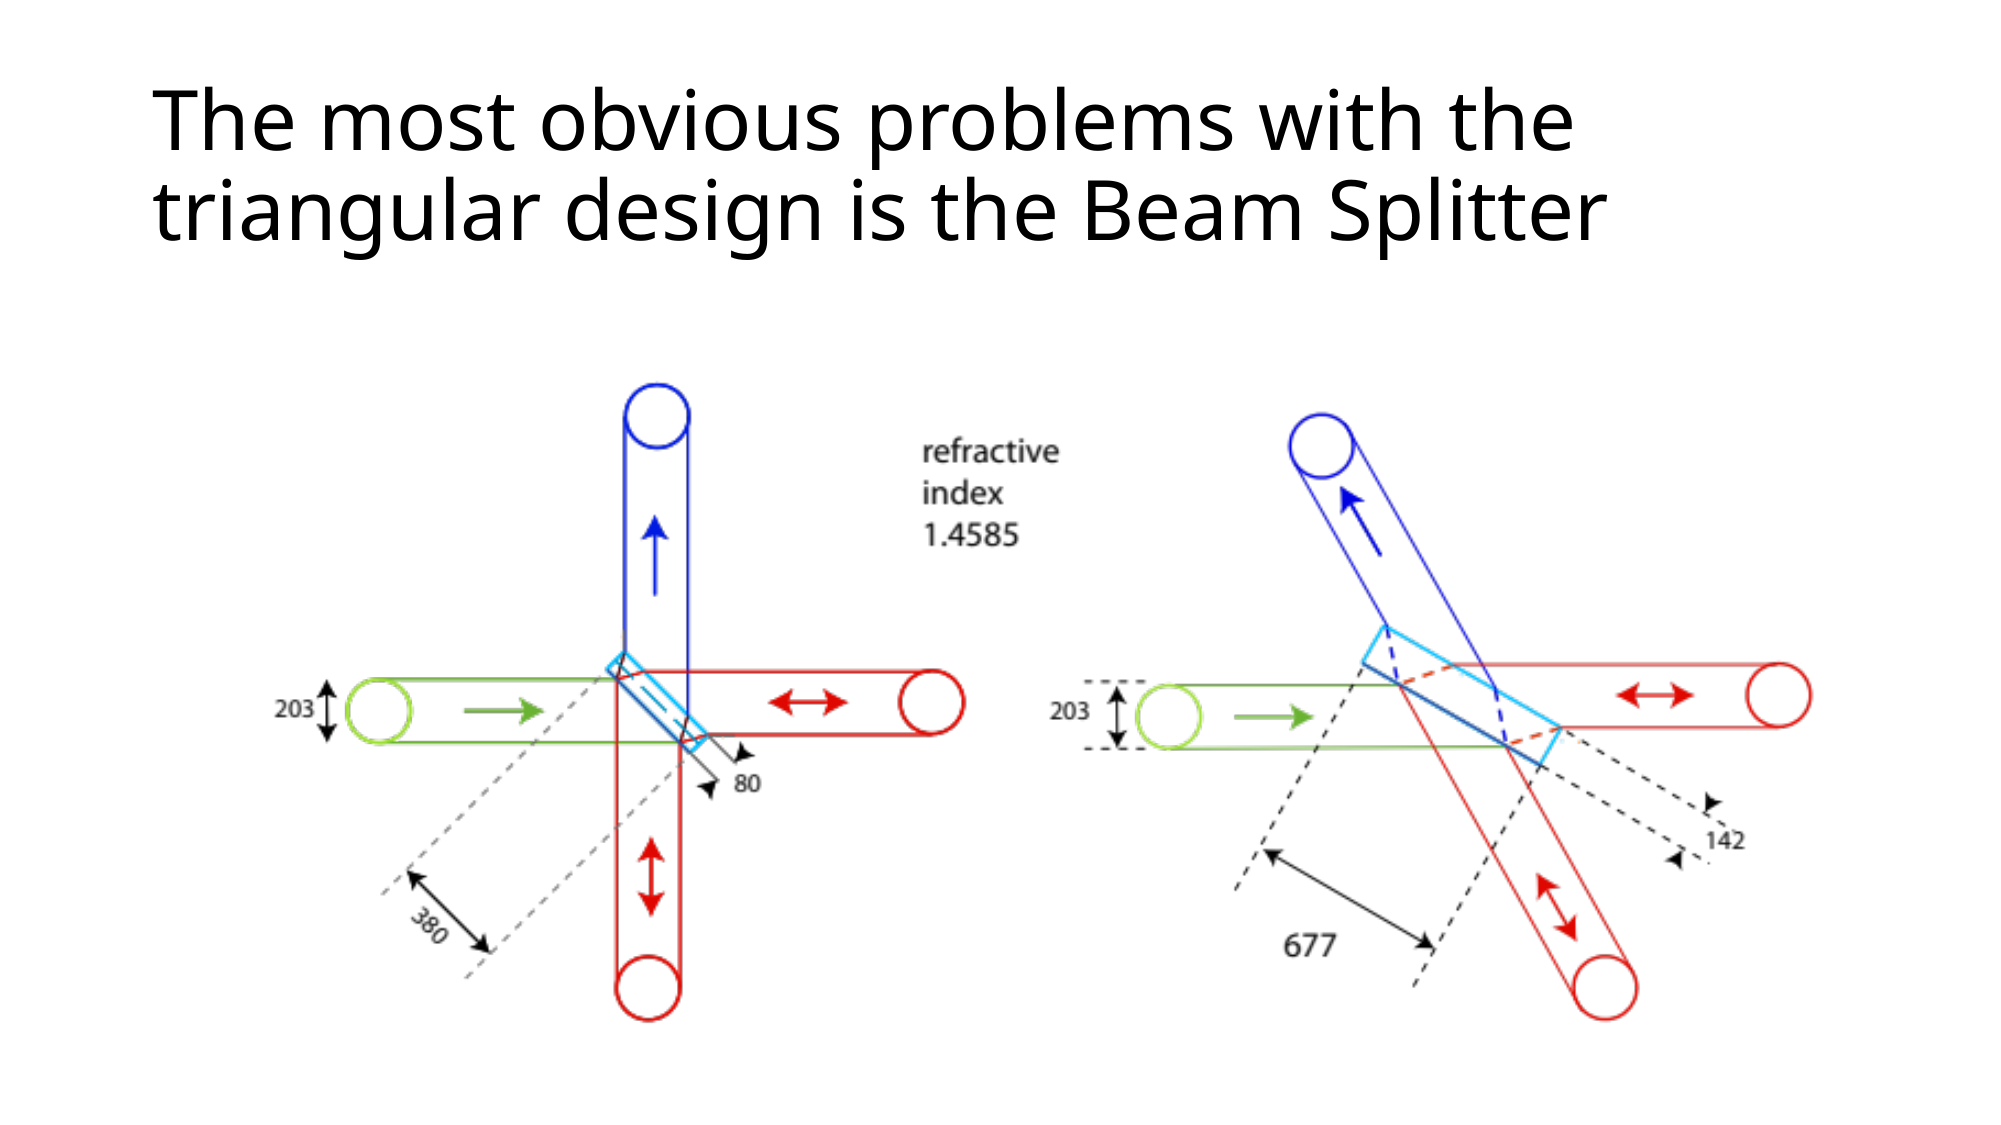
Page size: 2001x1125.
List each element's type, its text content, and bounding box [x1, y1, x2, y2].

title The most obvious problems with the triangular design is the Beam Splitter [137, 59, 1863, 278]
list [137, 349, 1878, 1100]
